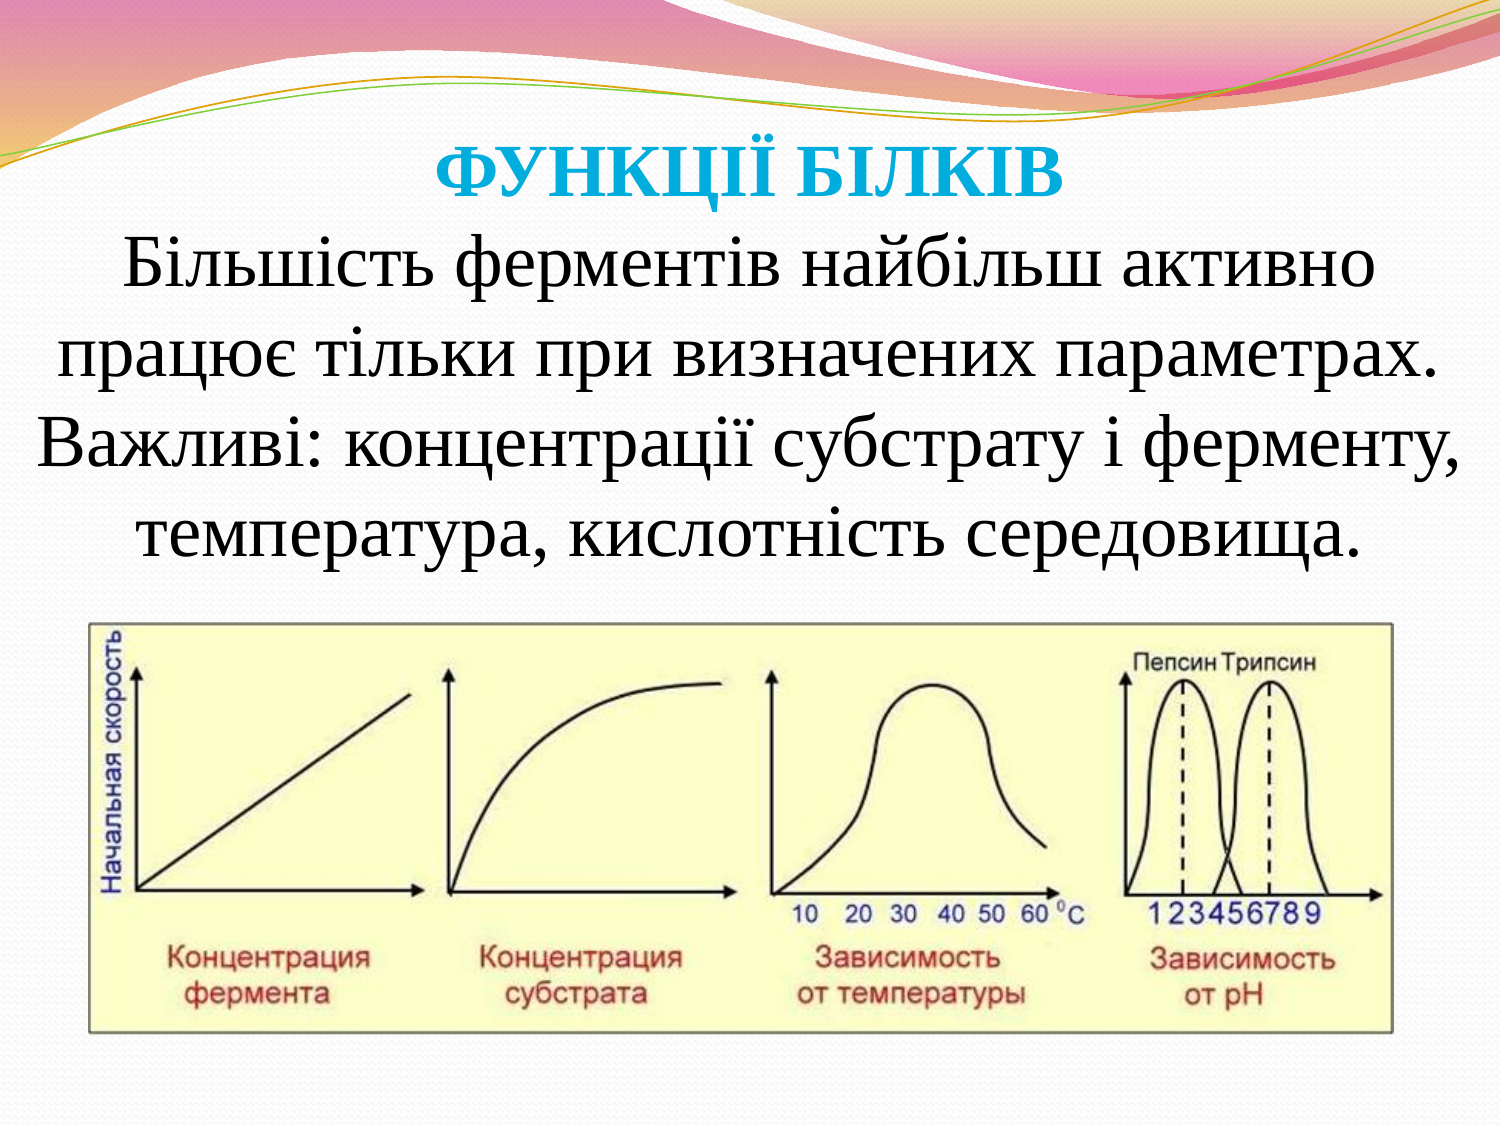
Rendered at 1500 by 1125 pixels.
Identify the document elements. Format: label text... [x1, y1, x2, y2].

picture [88, 621, 1394, 1036]
list Функції білків Більшість ферментів найбільш активно працює тільки при визначених параметрах. Важливі: концентрації субстрату і ферменту, температура, кислотність середовища. [0, 113, 1500, 1125]
